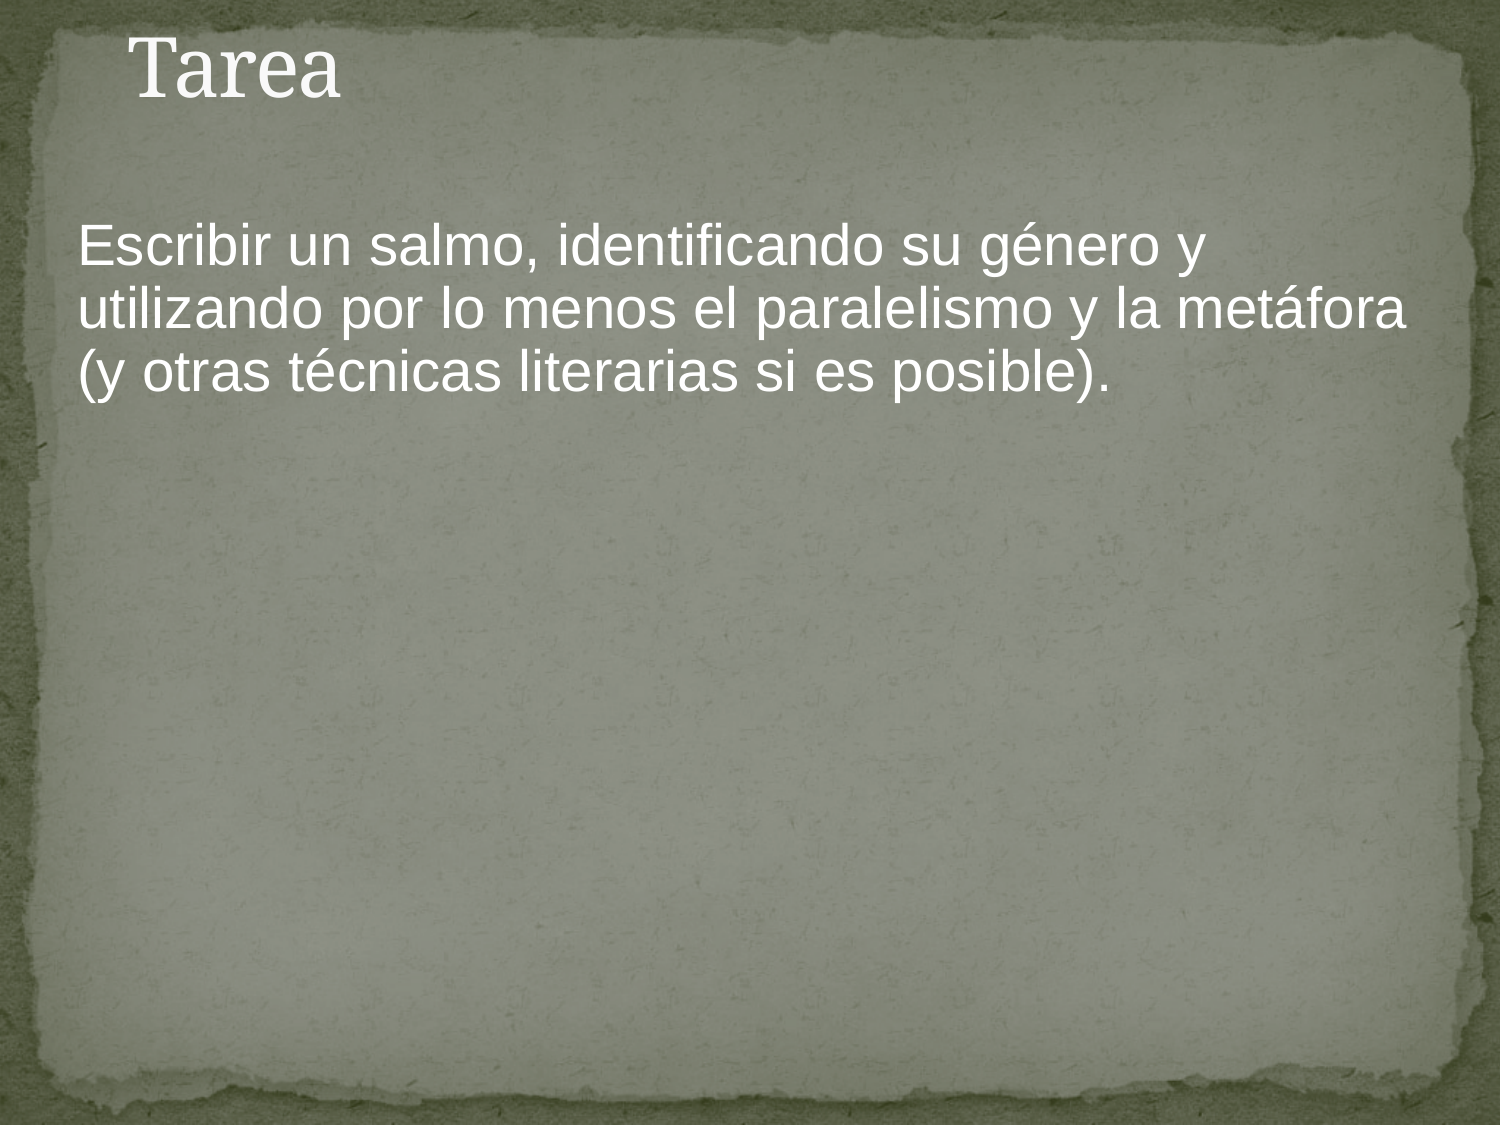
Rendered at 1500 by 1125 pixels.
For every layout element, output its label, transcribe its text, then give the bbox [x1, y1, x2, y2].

title Tarea [112, 0, 1388, 122]
list Escribir un salmo, identificando su género y utilizando por lo menos el paralelismo y la metáfora (y otras técnicas literarias si es posible). [62, 125, 1450, 1125]
